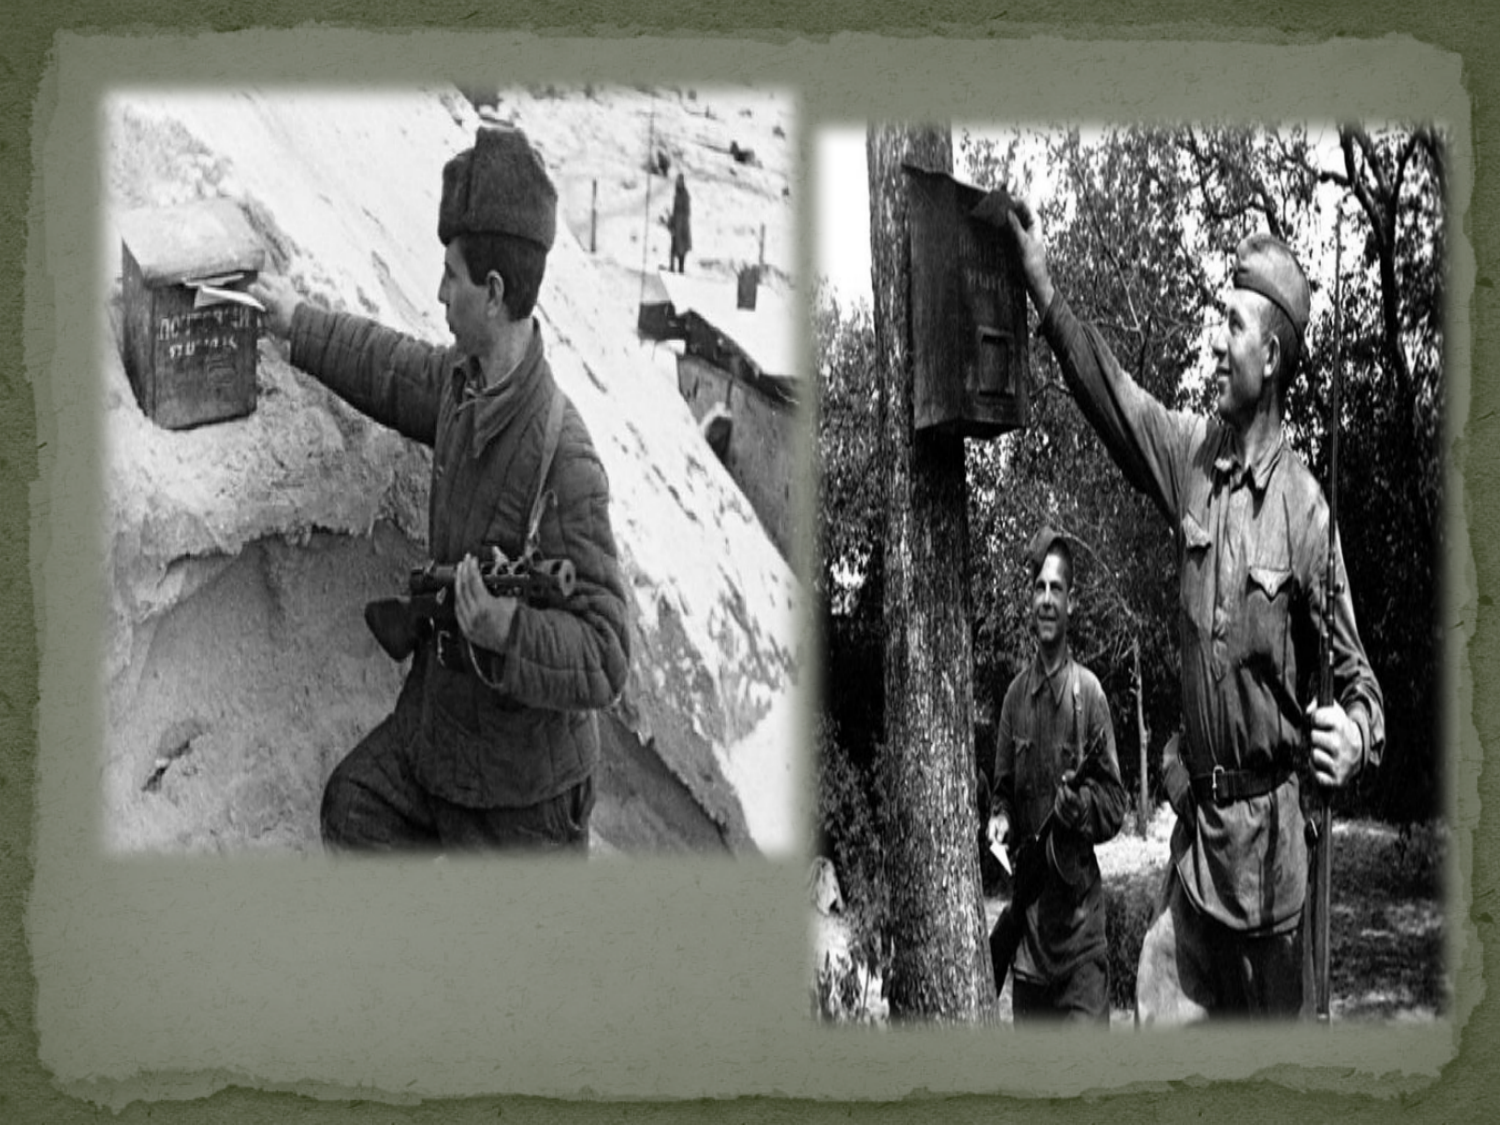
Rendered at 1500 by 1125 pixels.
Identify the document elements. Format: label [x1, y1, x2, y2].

picture [88, 75, 1464, 1038]
